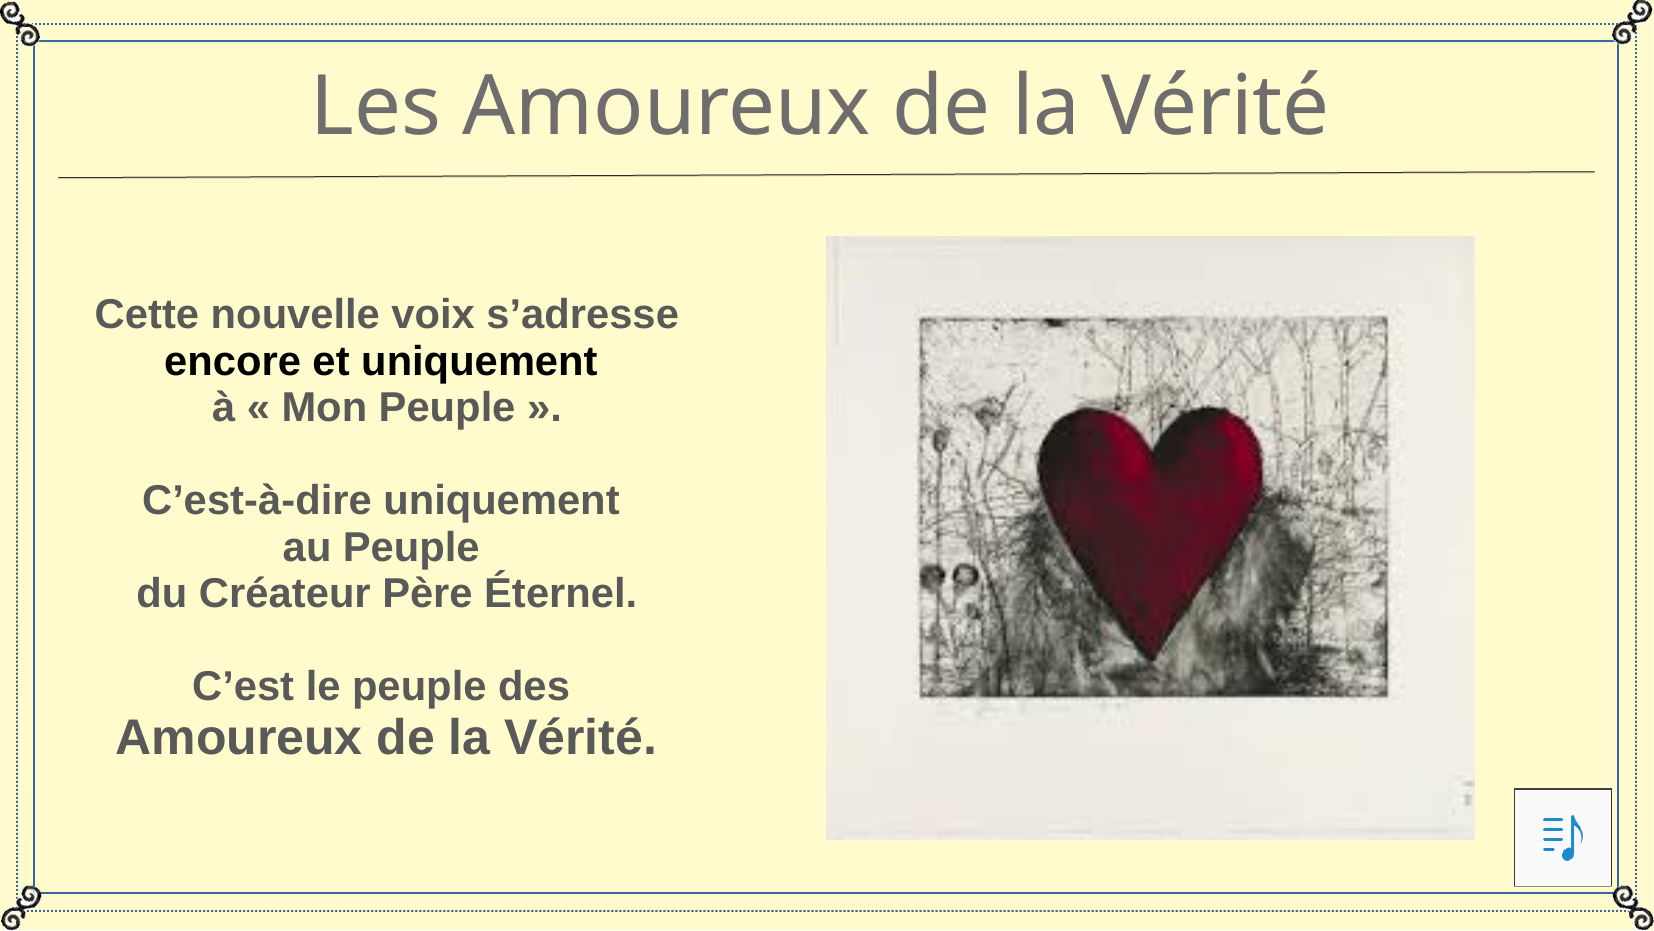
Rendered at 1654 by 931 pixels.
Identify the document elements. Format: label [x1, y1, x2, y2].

text_box [1512, 786, 1613, 888]
picture [0, 0, 1654, 931]
